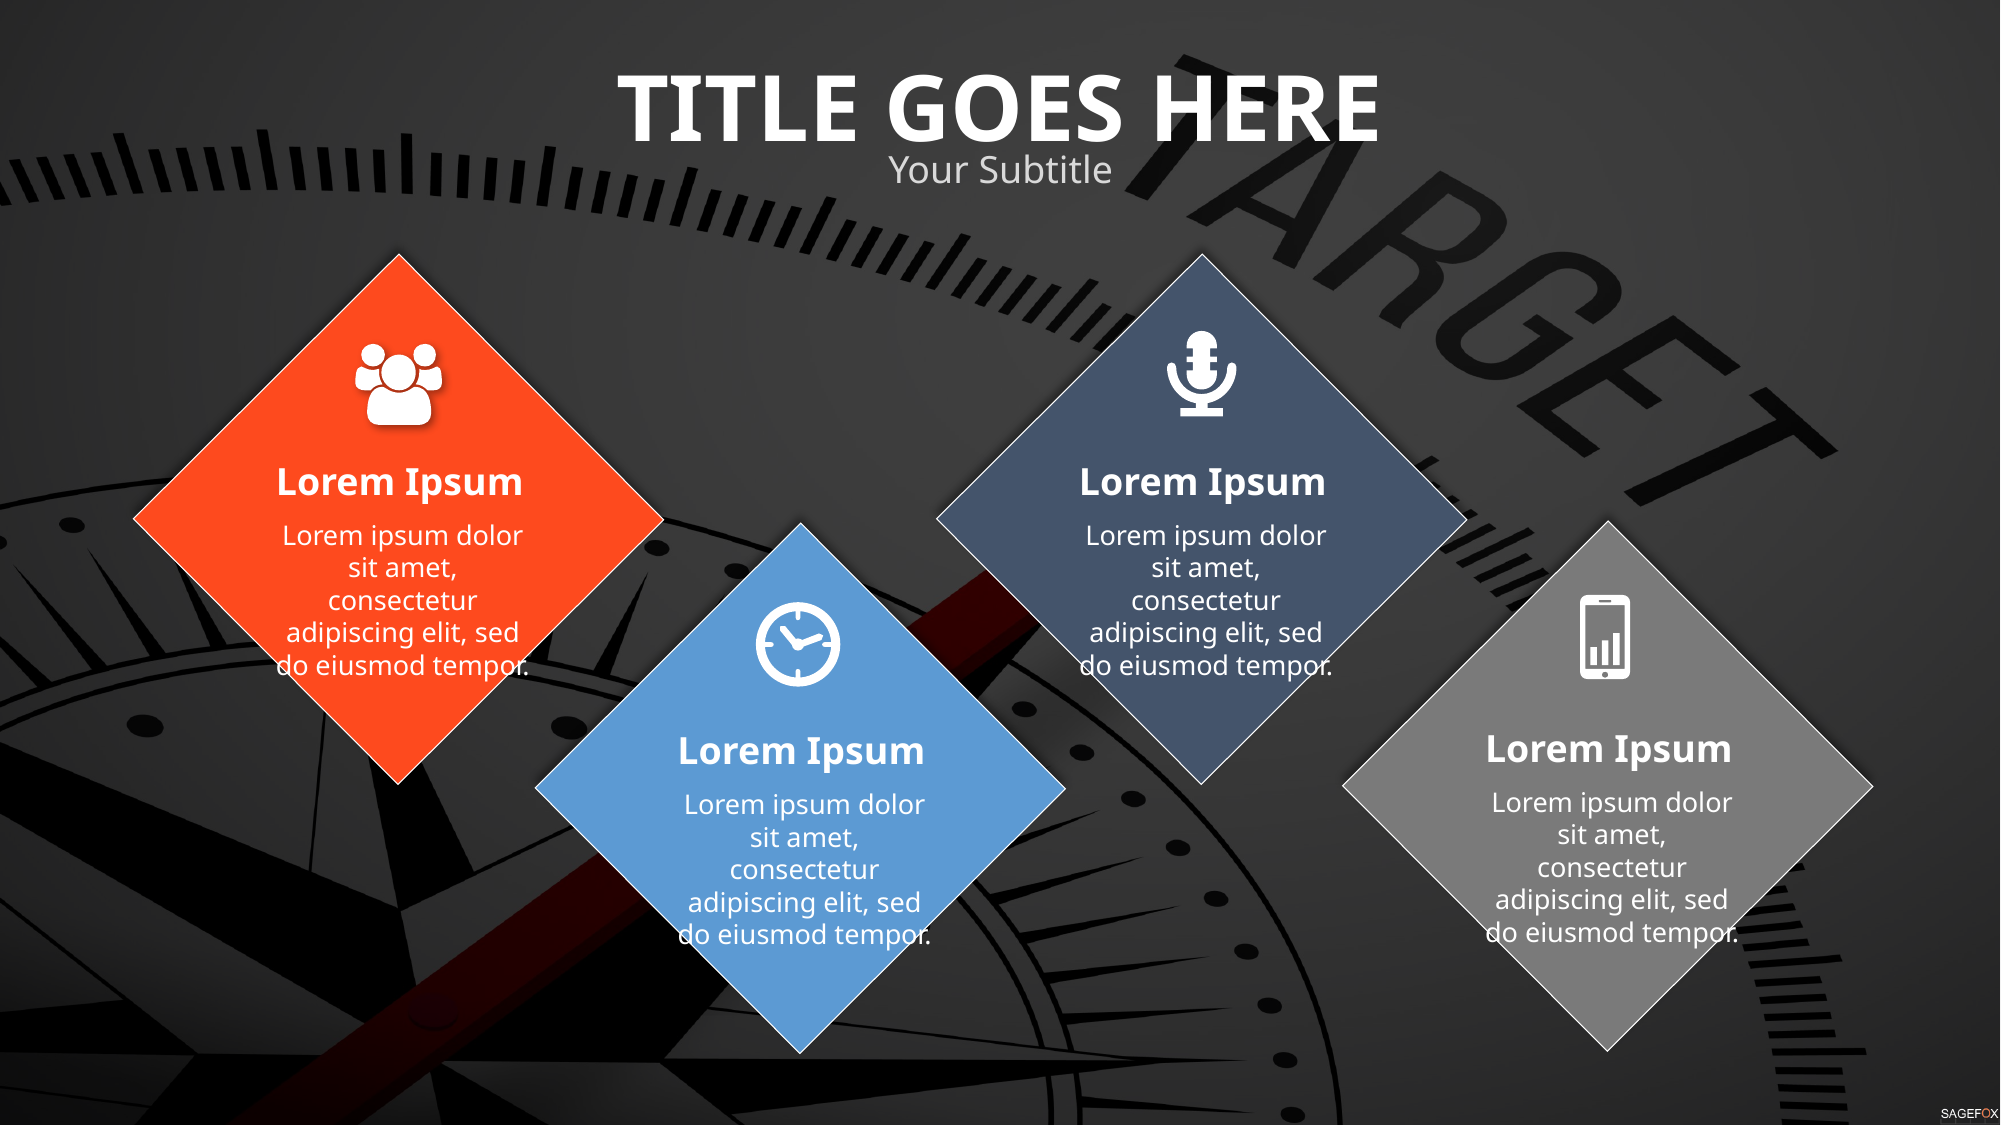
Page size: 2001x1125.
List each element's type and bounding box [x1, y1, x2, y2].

text_box [1489, 929, 1497, 940]
text_box [672, 927, 689, 934]
picture [0, 0, 2001, 1125]
text_box [935, 252, 1469, 637]
text_box [1580, 594, 1631, 679]
text_box [681, 931, 689, 942]
text_box [355, 343, 442, 425]
text_box [1083, 662, 1091, 673]
text_box [286, 658, 527, 786]
text_box [279, 662, 287, 673]
text_box [688, 927, 929, 1055]
text_box [651, 719, 952, 927]
text_box [1495, 925, 1736, 1053]
text_box [755, 602, 841, 687]
text_box [1458, 717, 1759, 925]
text_box [1073, 658, 1091, 666]
text_box [270, 658, 287, 665]
text_box [249, 450, 550, 658]
text_box [1089, 658, 1330, 786]
text_box [1480, 925, 1497, 932]
text_box [533, 521, 1067, 906]
text_box [1341, 519, 1875, 903]
text_box [1052, 450, 1353, 658]
text_box [1167, 330, 1237, 417]
text_box [131, 252, 666, 637]
text_box [548, 42, 1452, 199]
